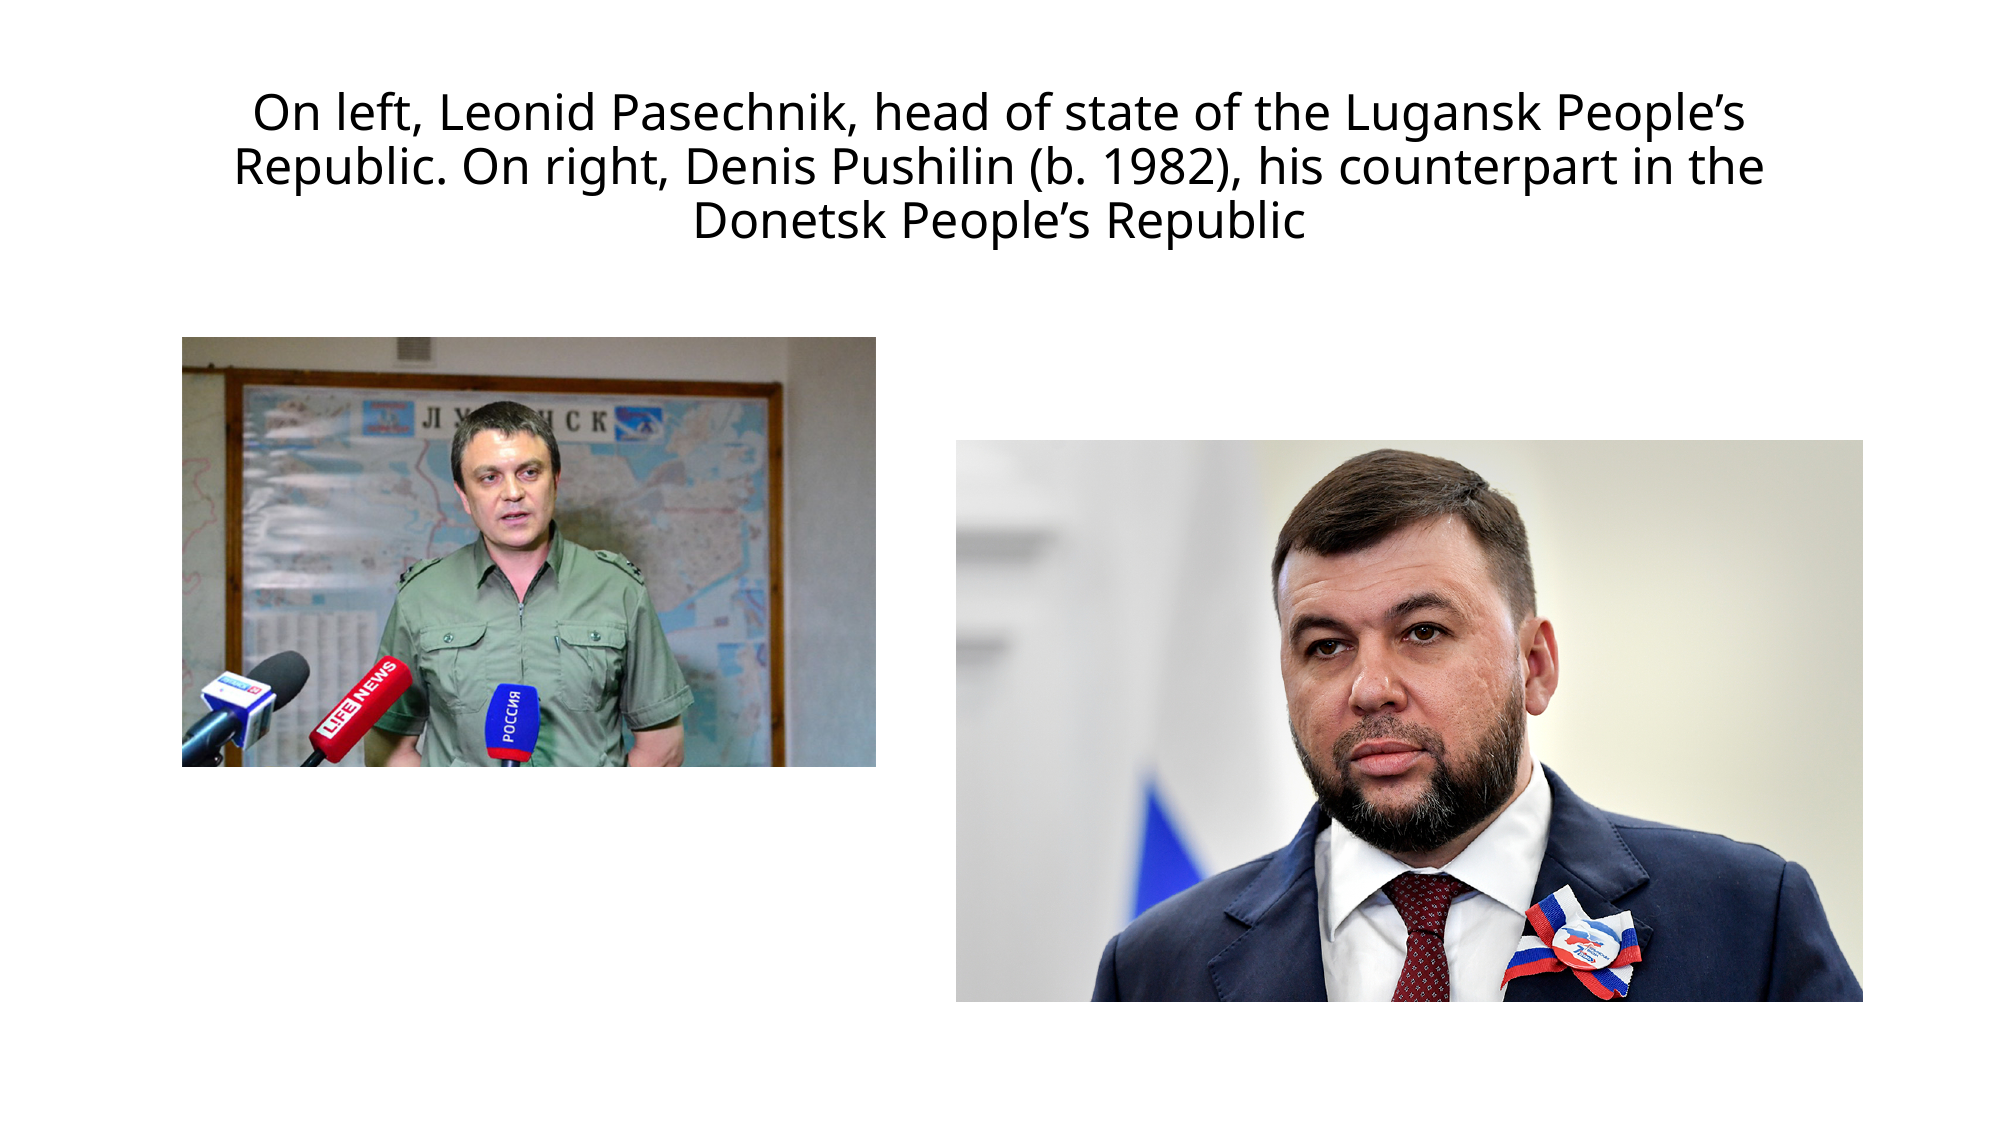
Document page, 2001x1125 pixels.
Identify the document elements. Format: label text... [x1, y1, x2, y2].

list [182, 337, 876, 767]
picture [956, 440, 1863, 1002]
title On left, Leonid Pasechnik, head of state of the Lugansk People’s Republic. On right, Denis Pushilin (b. 1982), his counterpart in the Donetsk People’s Republic [137, 59, 1863, 278]
